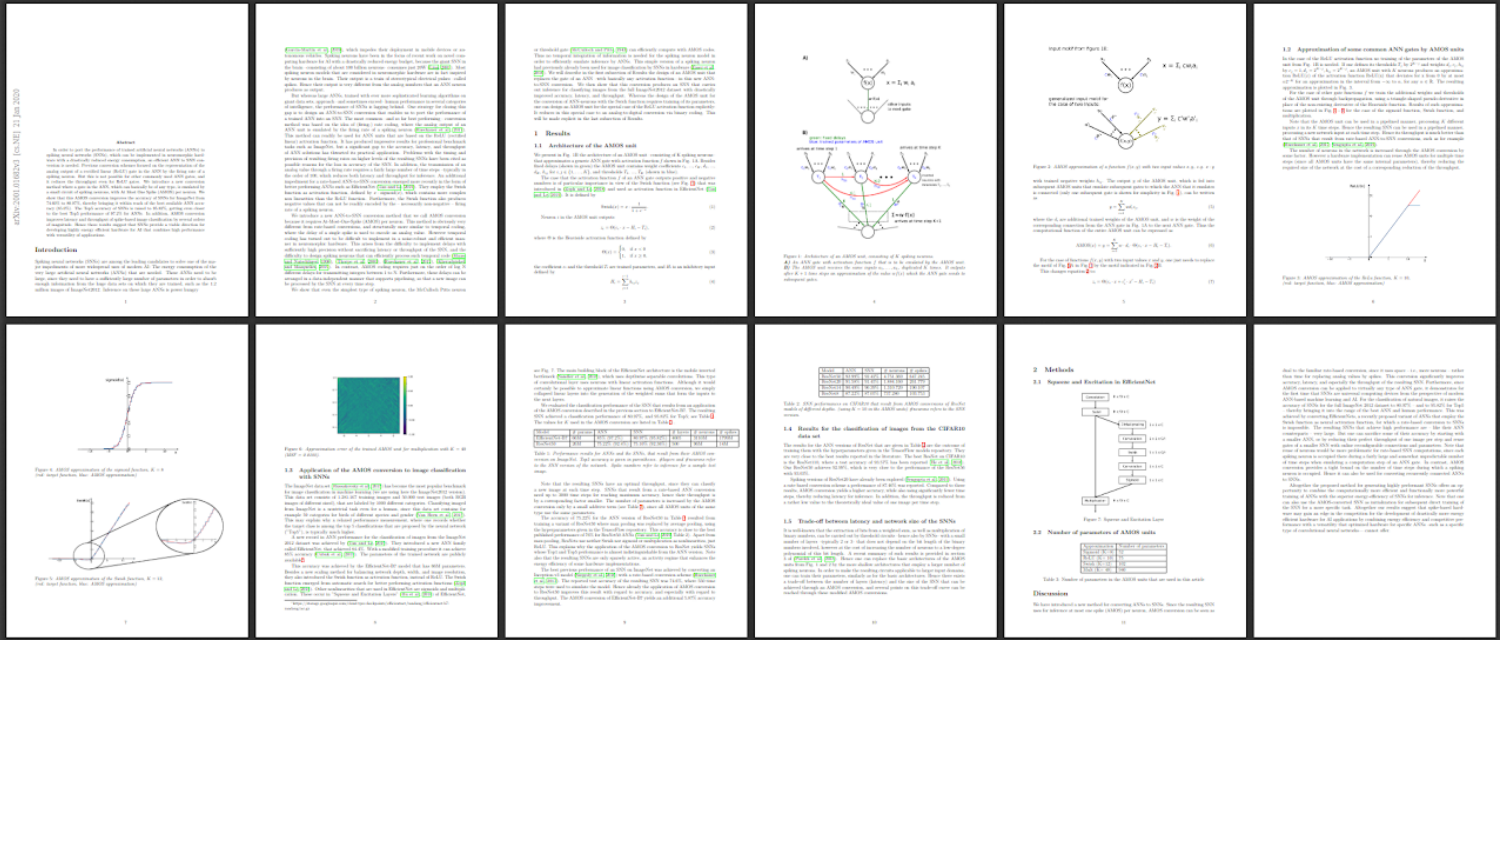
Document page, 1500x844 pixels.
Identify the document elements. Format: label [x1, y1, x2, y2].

picture [0, 0, 1500, 640]
